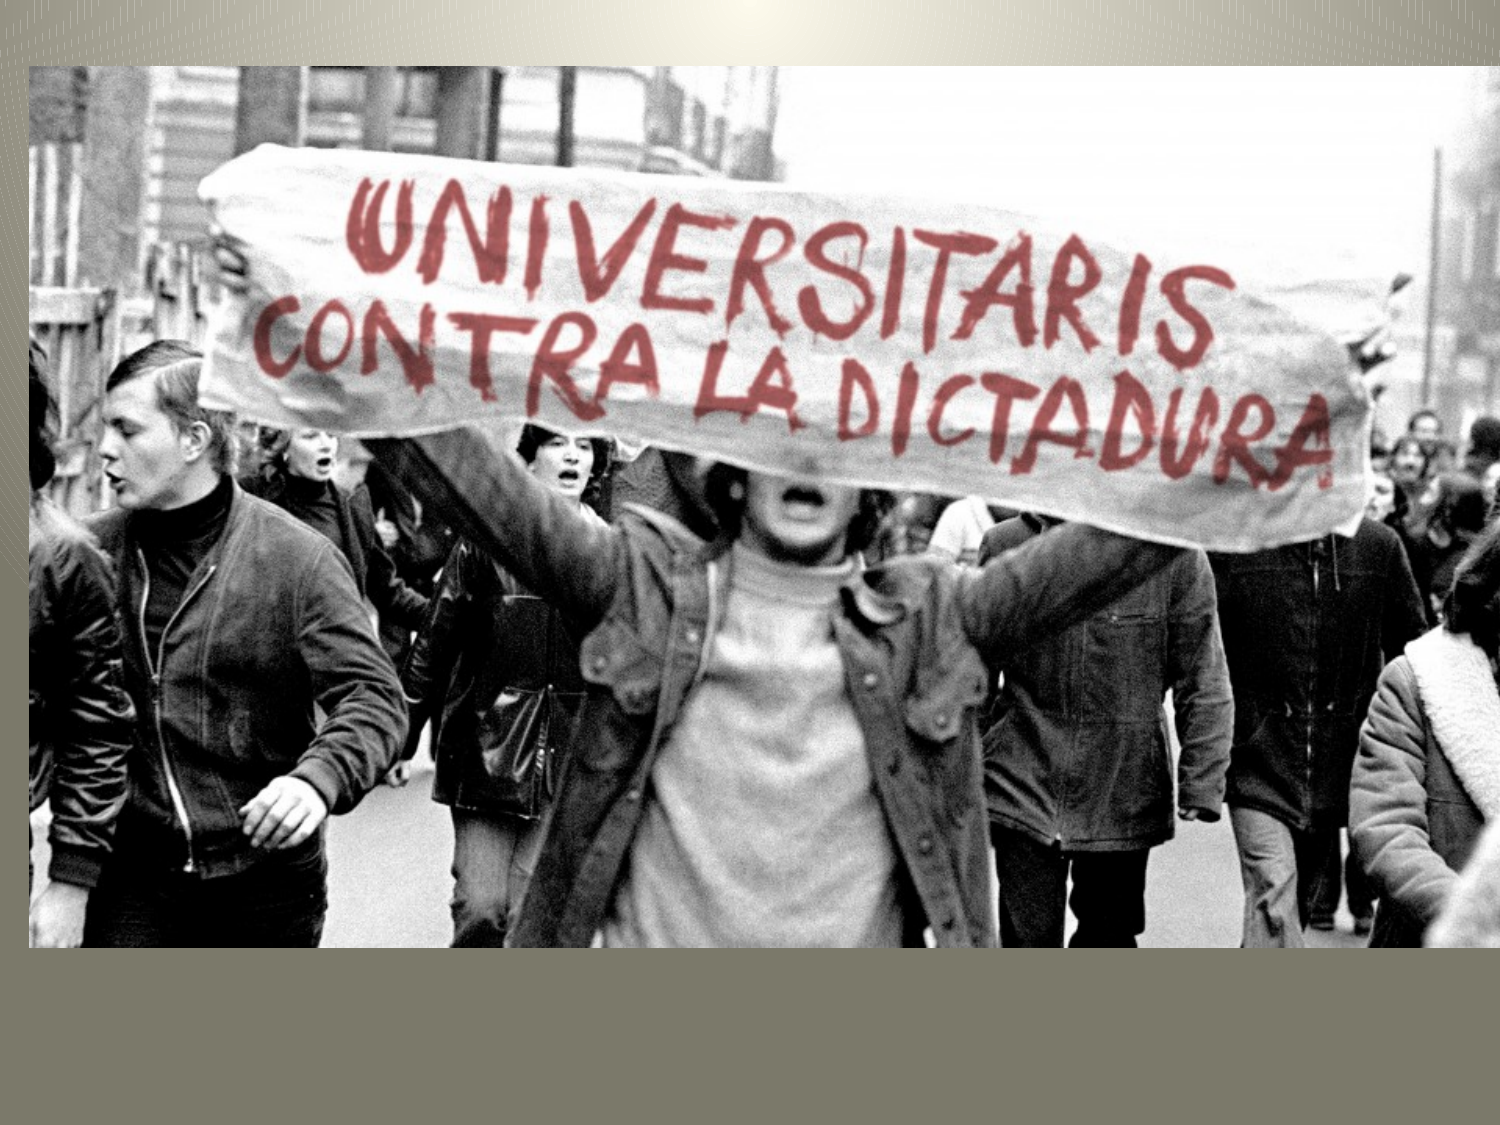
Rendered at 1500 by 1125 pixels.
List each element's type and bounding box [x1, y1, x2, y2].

picture [29, 66, 1500, 948]
